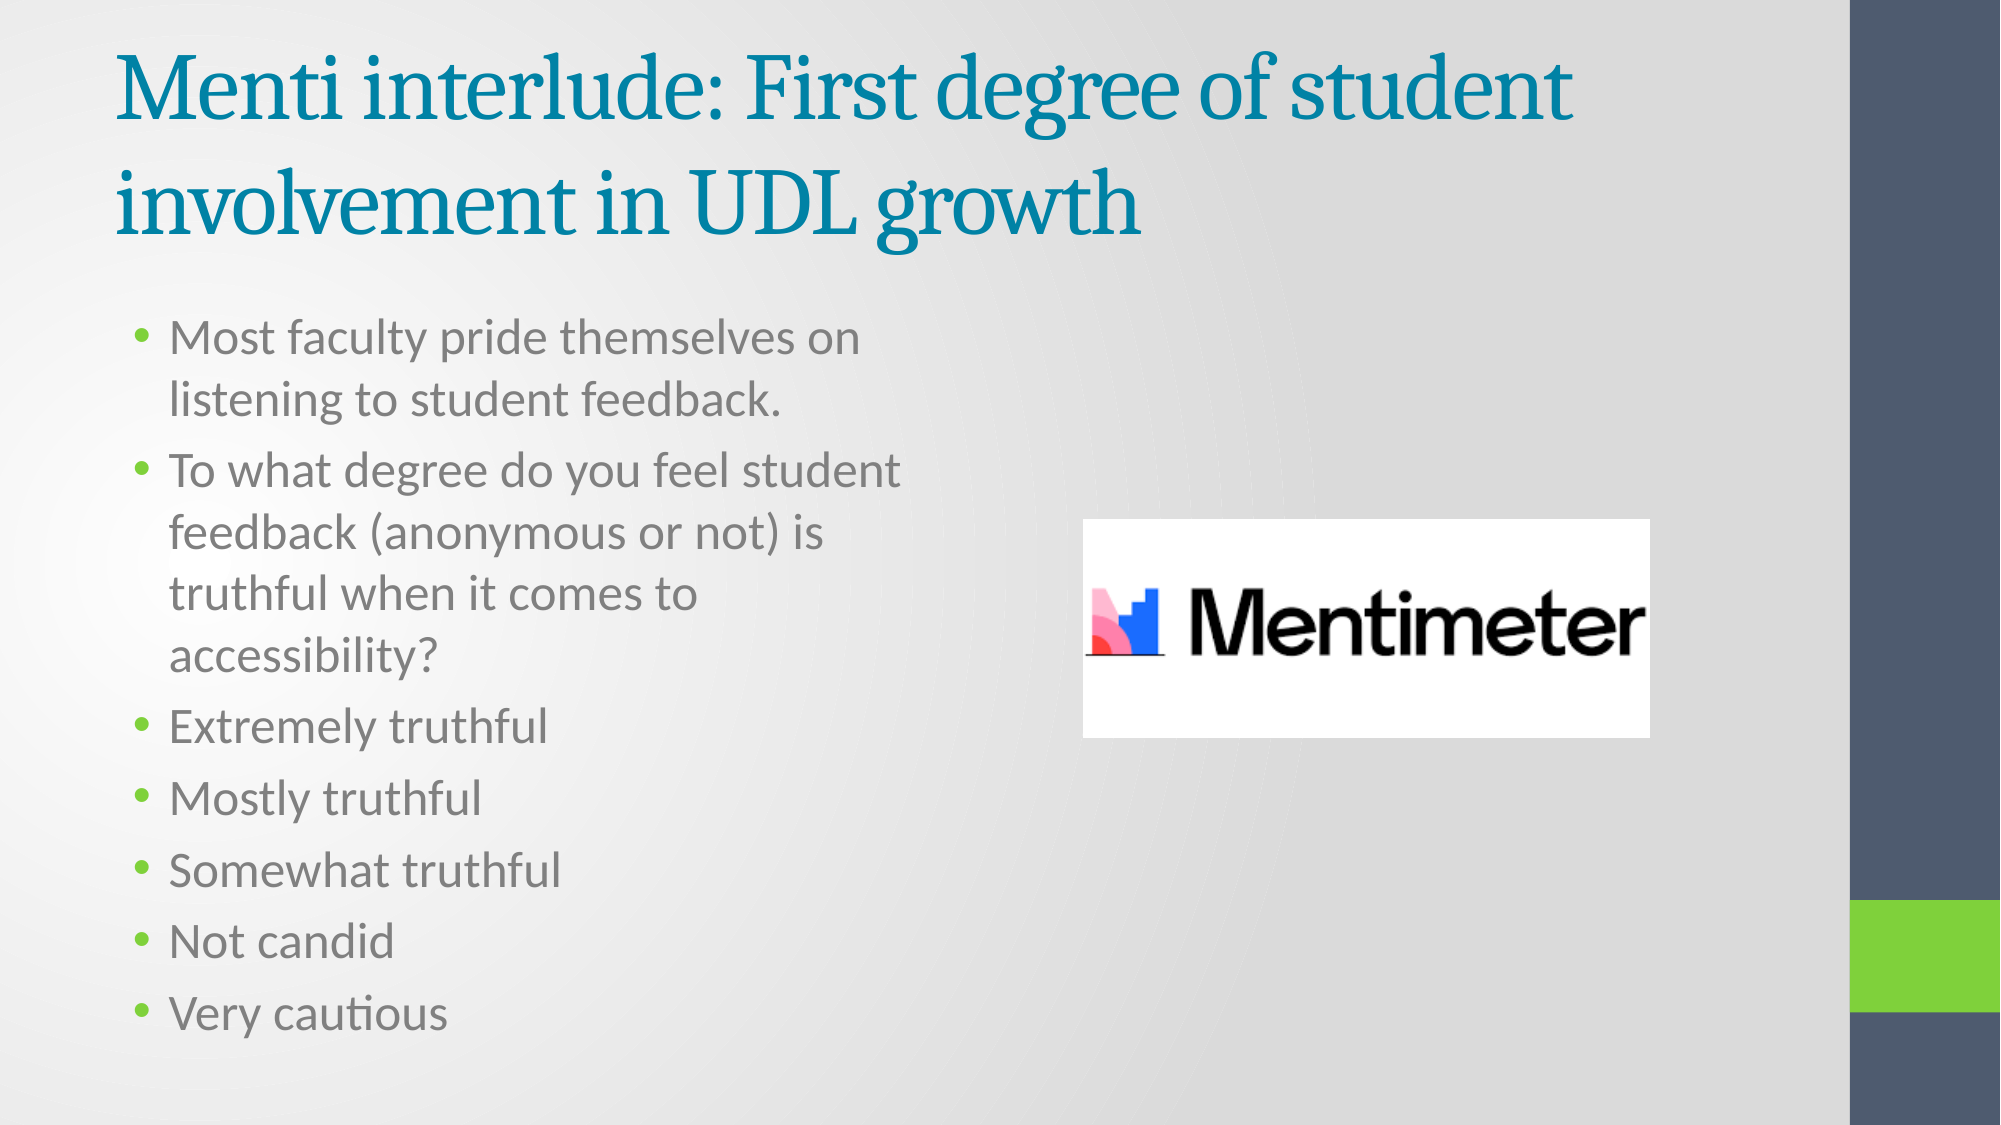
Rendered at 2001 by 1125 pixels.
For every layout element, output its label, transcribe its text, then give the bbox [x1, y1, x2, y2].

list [1083, 519, 1650, 738]
list Most faculty pride themselves on listening to student feedback. To what degree do you feel student feedback (anonymous or not) is truthful when it comes to accessibility? Extremely truthful Mostly truthful Somewhat truthful Not candid Very cautious [99, 296, 945, 1050]
title Menti interlude: First degree of student involvement in UDL growth [99, 45, 1767, 233]
